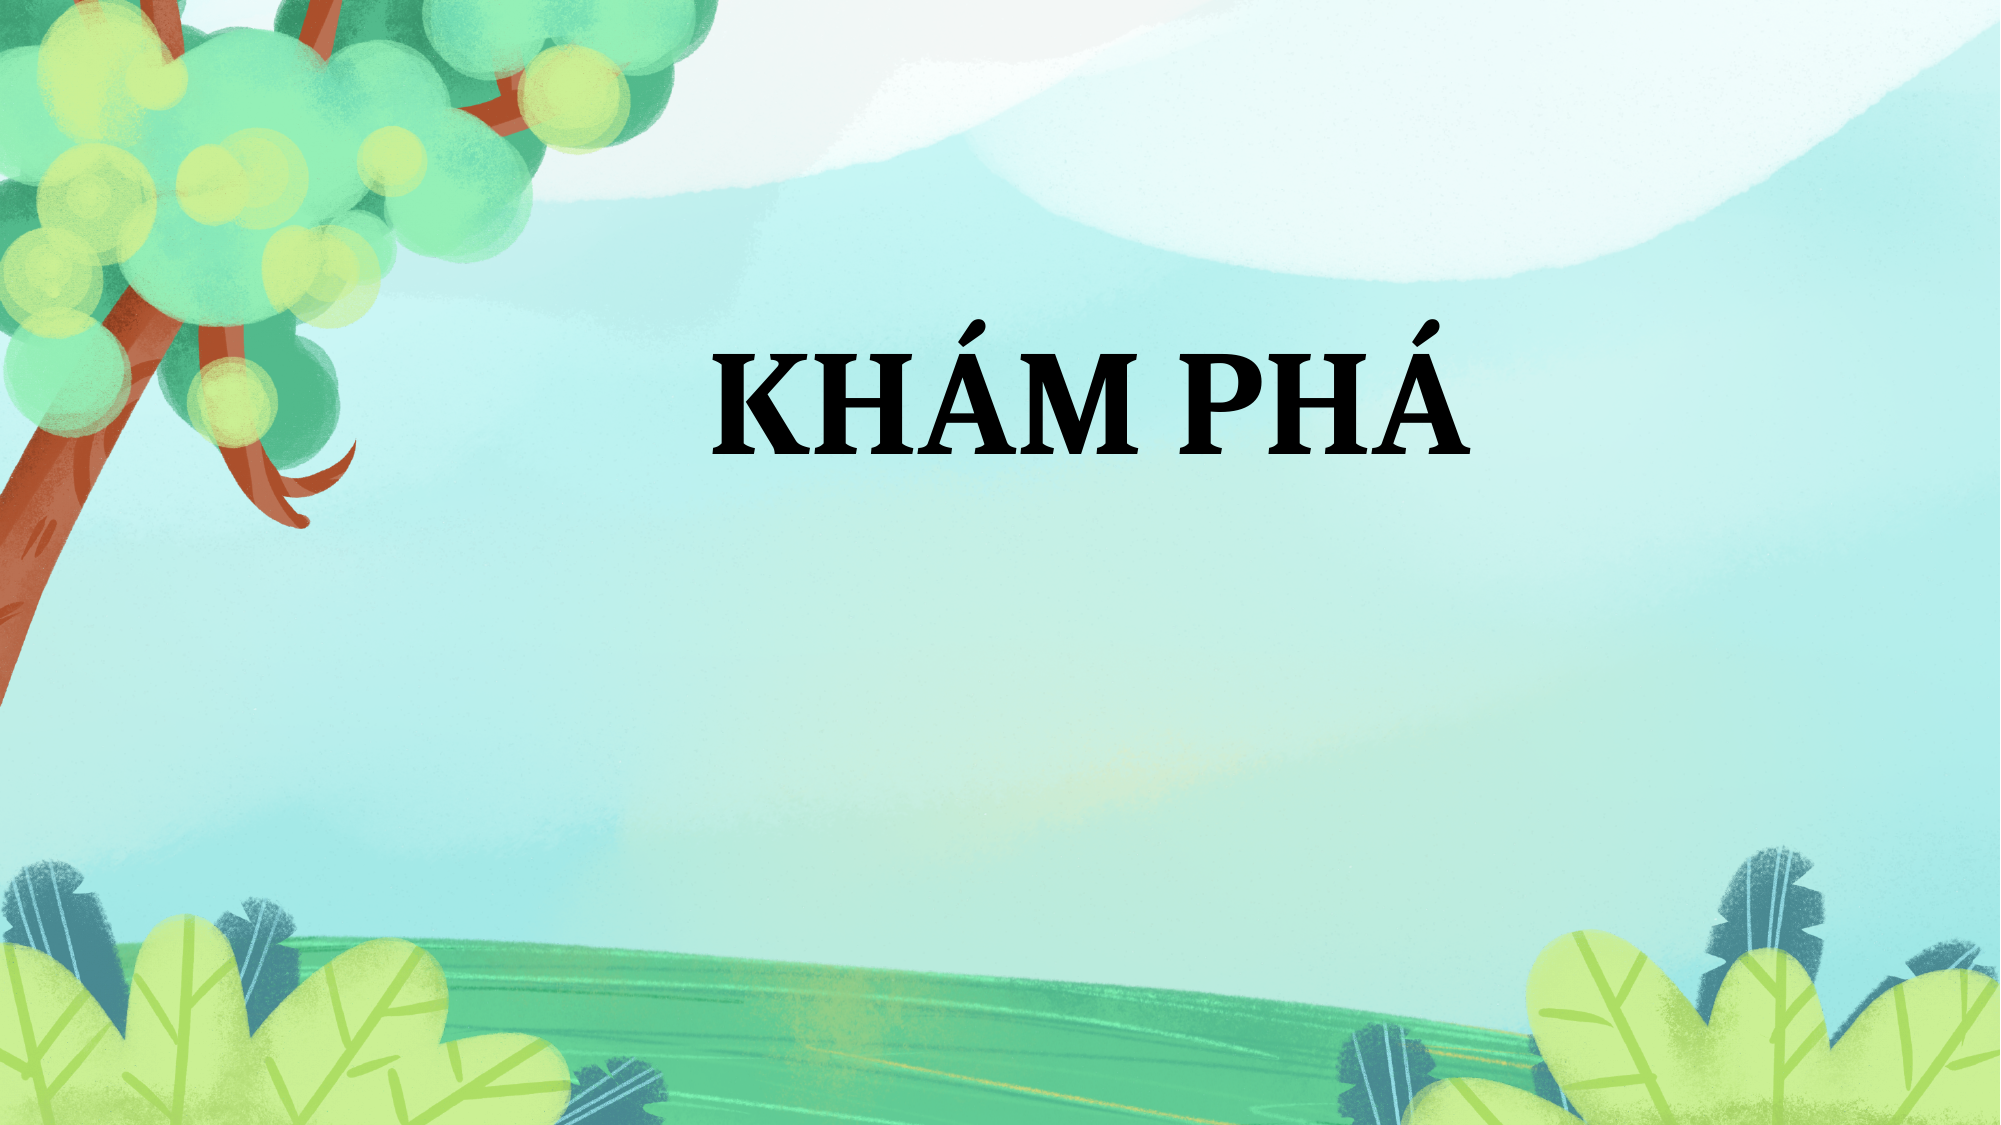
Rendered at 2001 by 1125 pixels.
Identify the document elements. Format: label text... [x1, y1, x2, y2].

text_box KHÁM PHÁ [386, 297, 1794, 493]
picture [0, 0, 2000, 1125]
